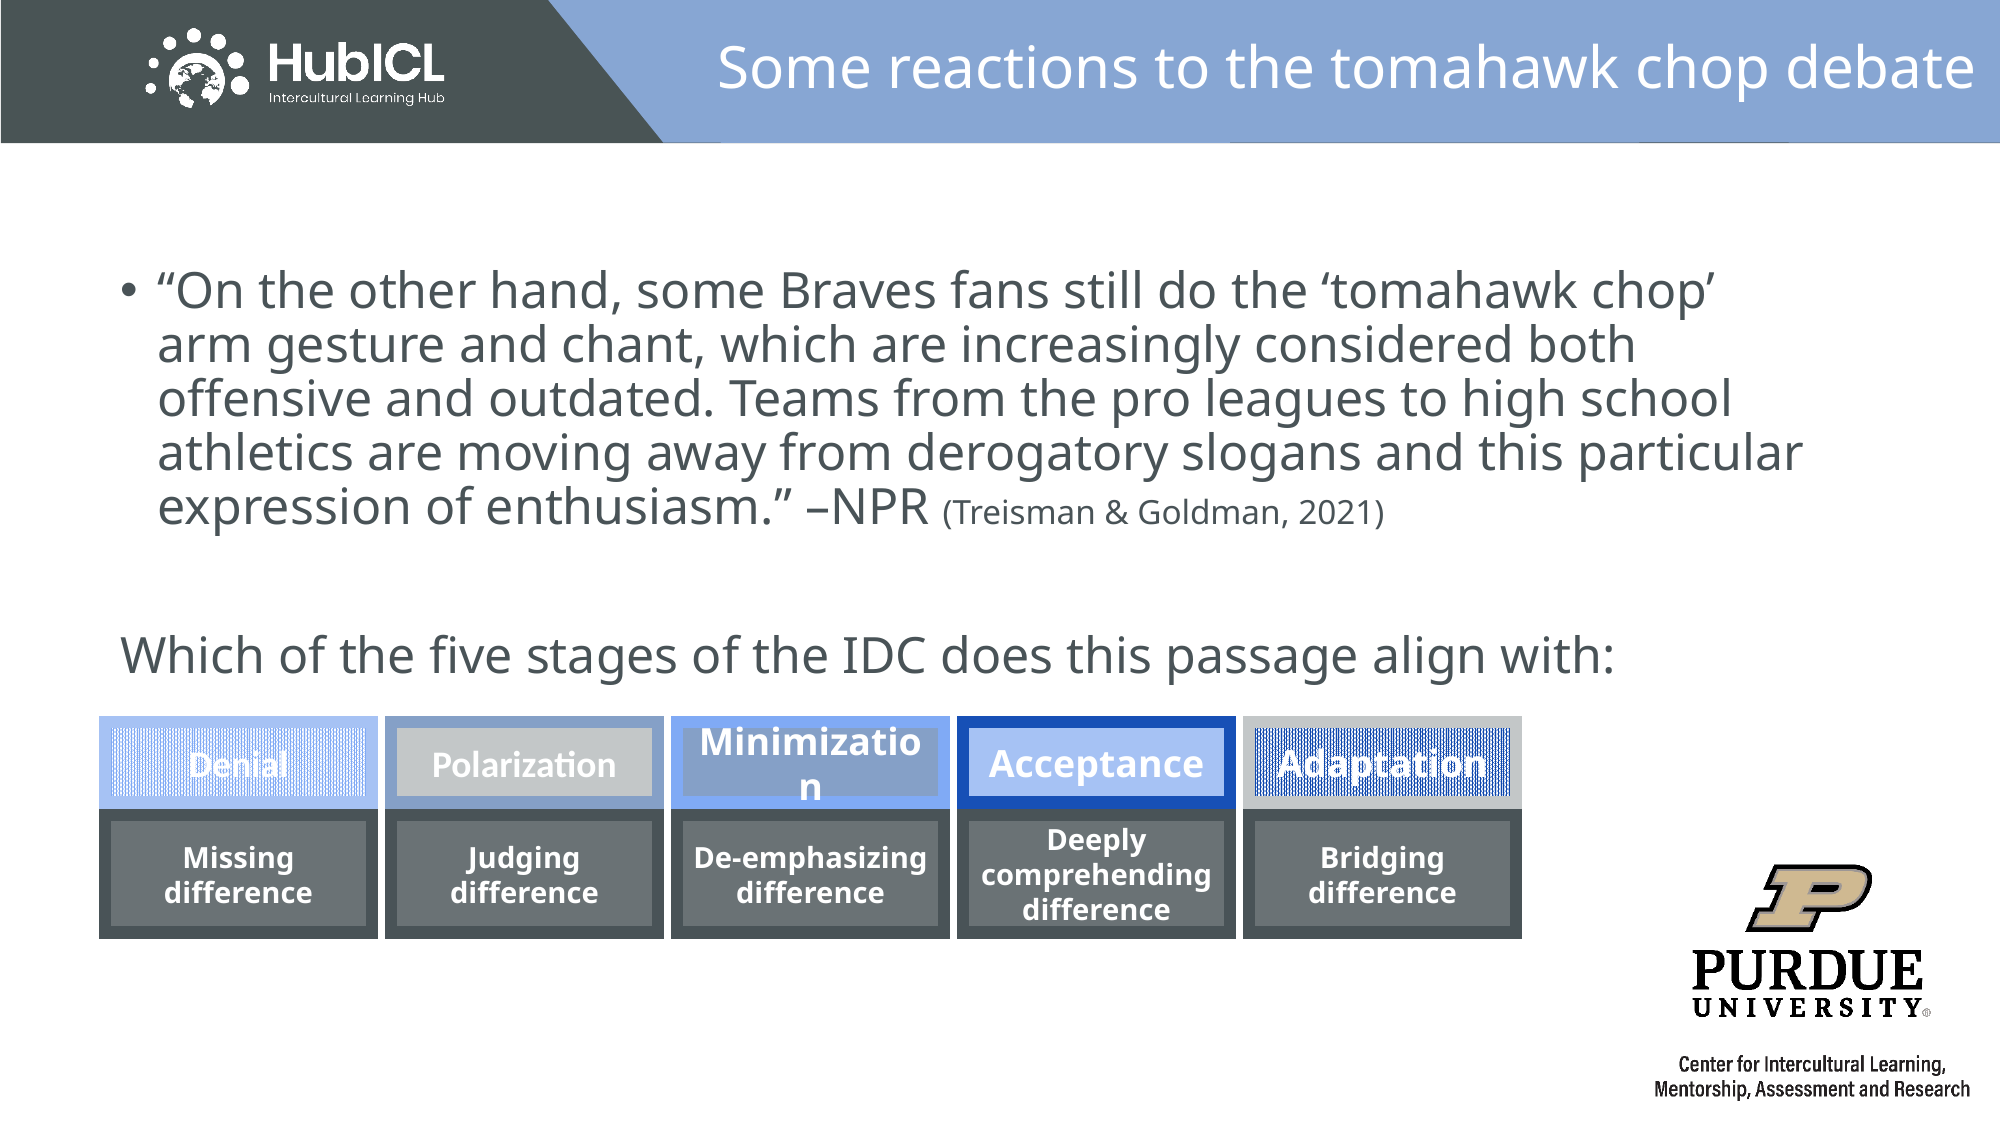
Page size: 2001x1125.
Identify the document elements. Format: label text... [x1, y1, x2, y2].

picture [1645, 862, 1979, 1125]
text_box Judging difference [390, 814, 659, 934]
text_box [0, 0, 2000, 144]
text_box Polarization [390, 721, 659, 804]
text_box Denial [104, 721, 373, 804]
text_box Minimization [676, 721, 945, 804]
text_box Deeply comprehending difference [962, 814, 1231, 934]
text_box De-emphasizing difference [676, 814, 945, 934]
text_box Acceptance [962, 721, 1231, 804]
text_box Missing difference [104, 814, 373, 934]
text_box Adaptation [1248, 721, 1517, 804]
list “On the other hand, some Braves fans still do the ‘tomahawk chop’ arm gesture and chant, which are increasingly considered both offensive and outdated. Teams from the pro leagues to high school athletics are moving away from derogatory slogans and this particular expression of enthusiasm.” –NPR (Treisman & Goldman, 2021) Which of the five stages of the IDC does this passage align with: [105, 257, 1831, 1014]
text_box Bridging difference [1248, 814, 1517, 934]
